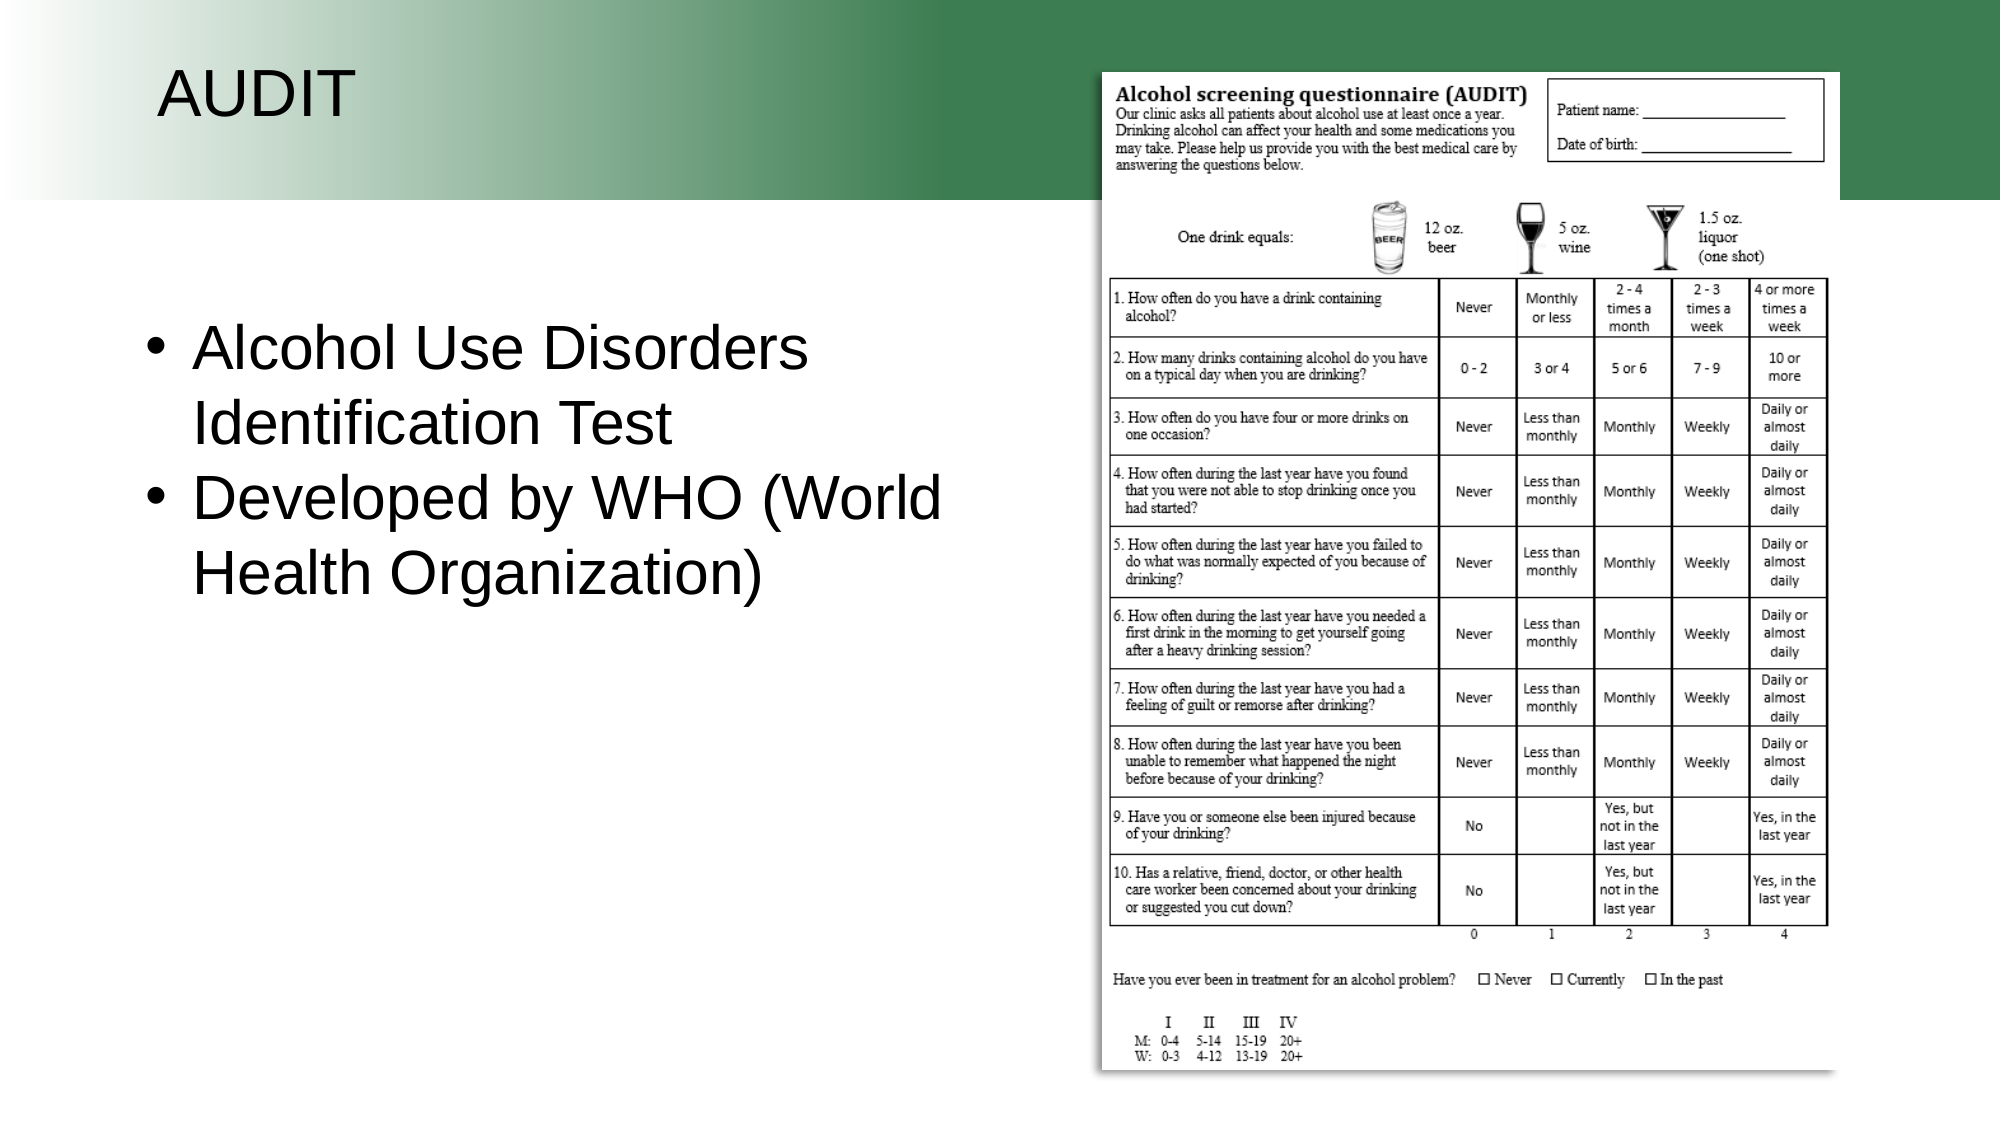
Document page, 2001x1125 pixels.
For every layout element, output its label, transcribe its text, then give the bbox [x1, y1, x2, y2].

text_box Alcohol Use Disorders Identification Test Developed by WHO (World Health Organization) [130, 299, 985, 615]
picture [1101, 71, 1840, 1070]
text_box AUDIT [142, 42, 1066, 137]
